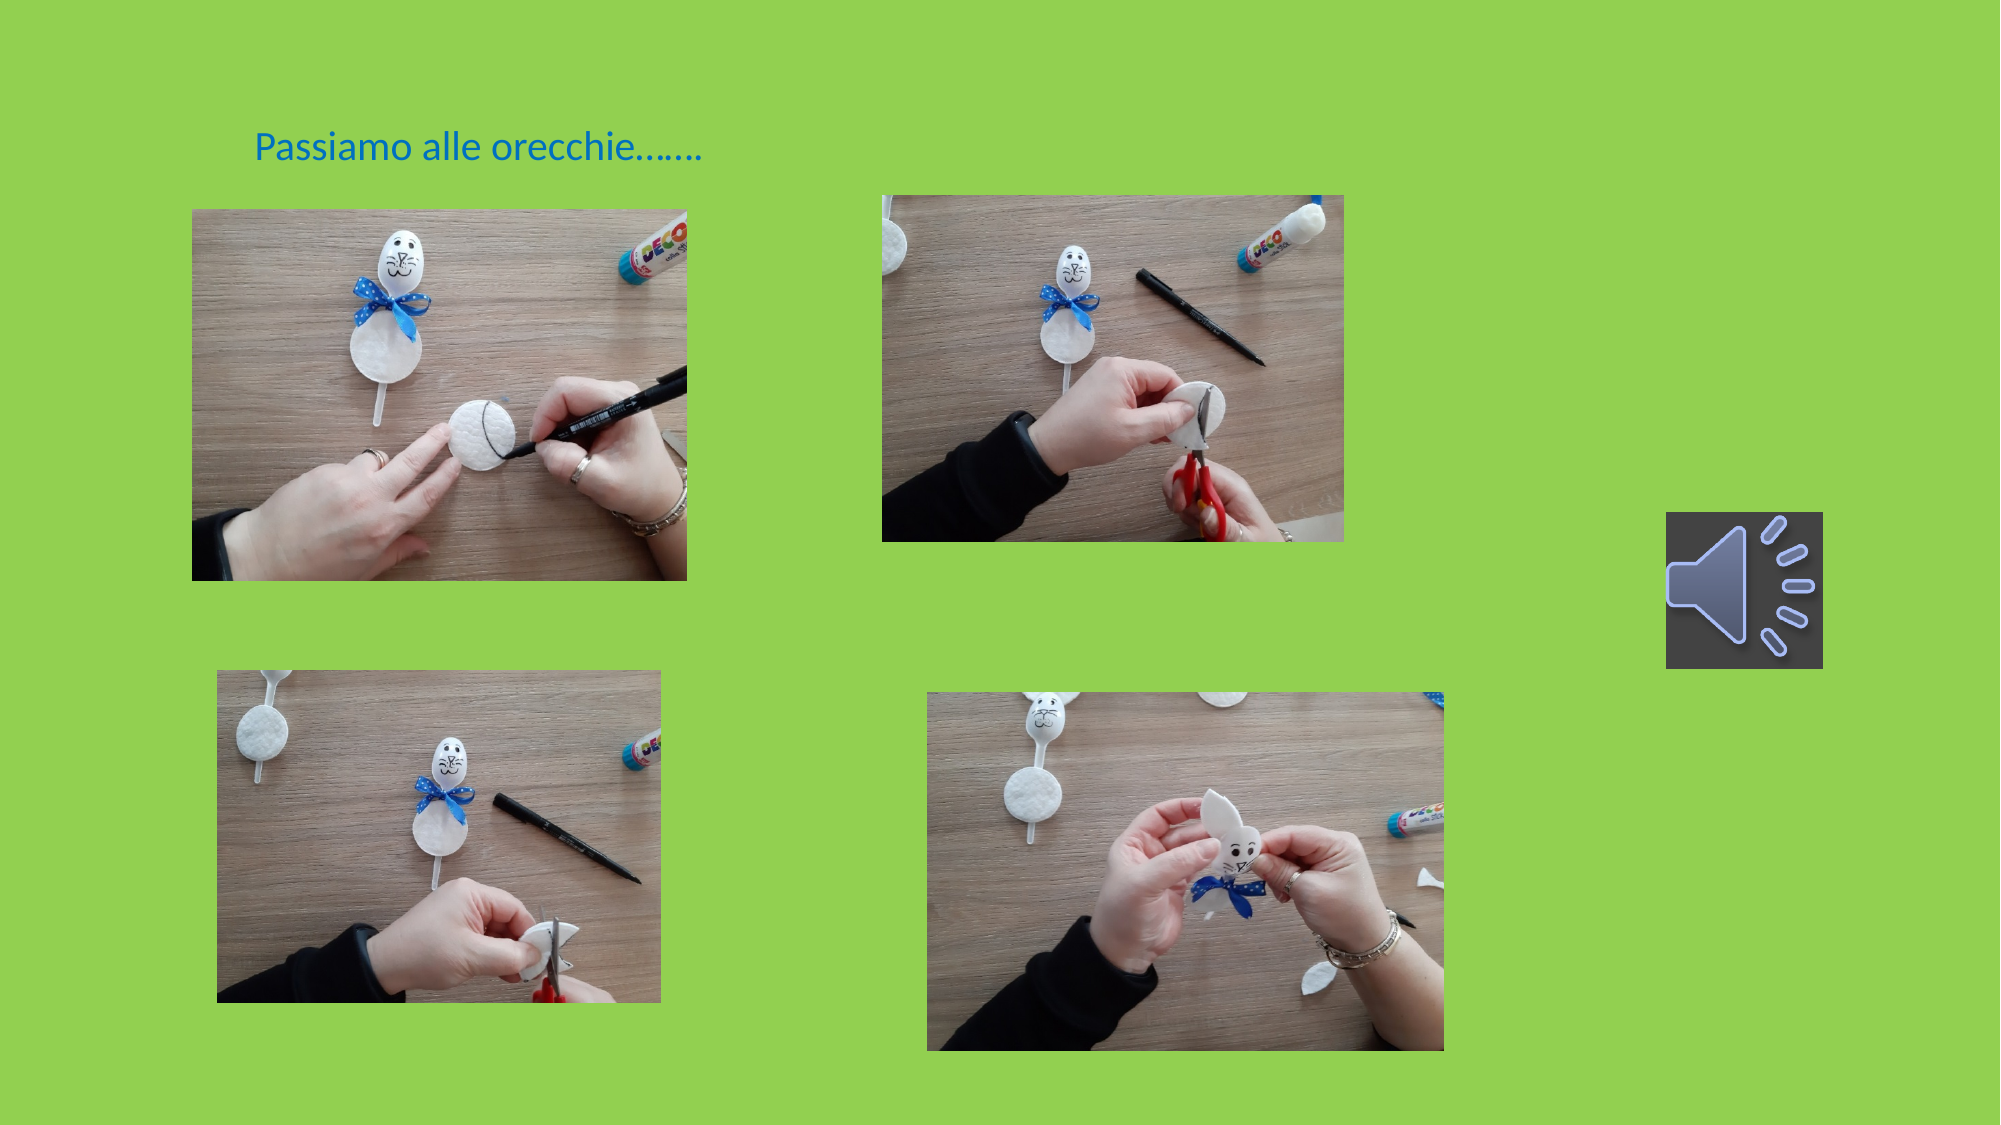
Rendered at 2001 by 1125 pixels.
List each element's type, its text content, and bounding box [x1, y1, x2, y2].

picture [217, 670, 661, 1003]
picture [192, 209, 687, 581]
picture [1665, 511, 1825, 671]
picture [927, 692, 1444, 1051]
picture [882, 195, 1344, 542]
text_box Passiamo alle orecchie……. [239, 111, 1608, 177]
